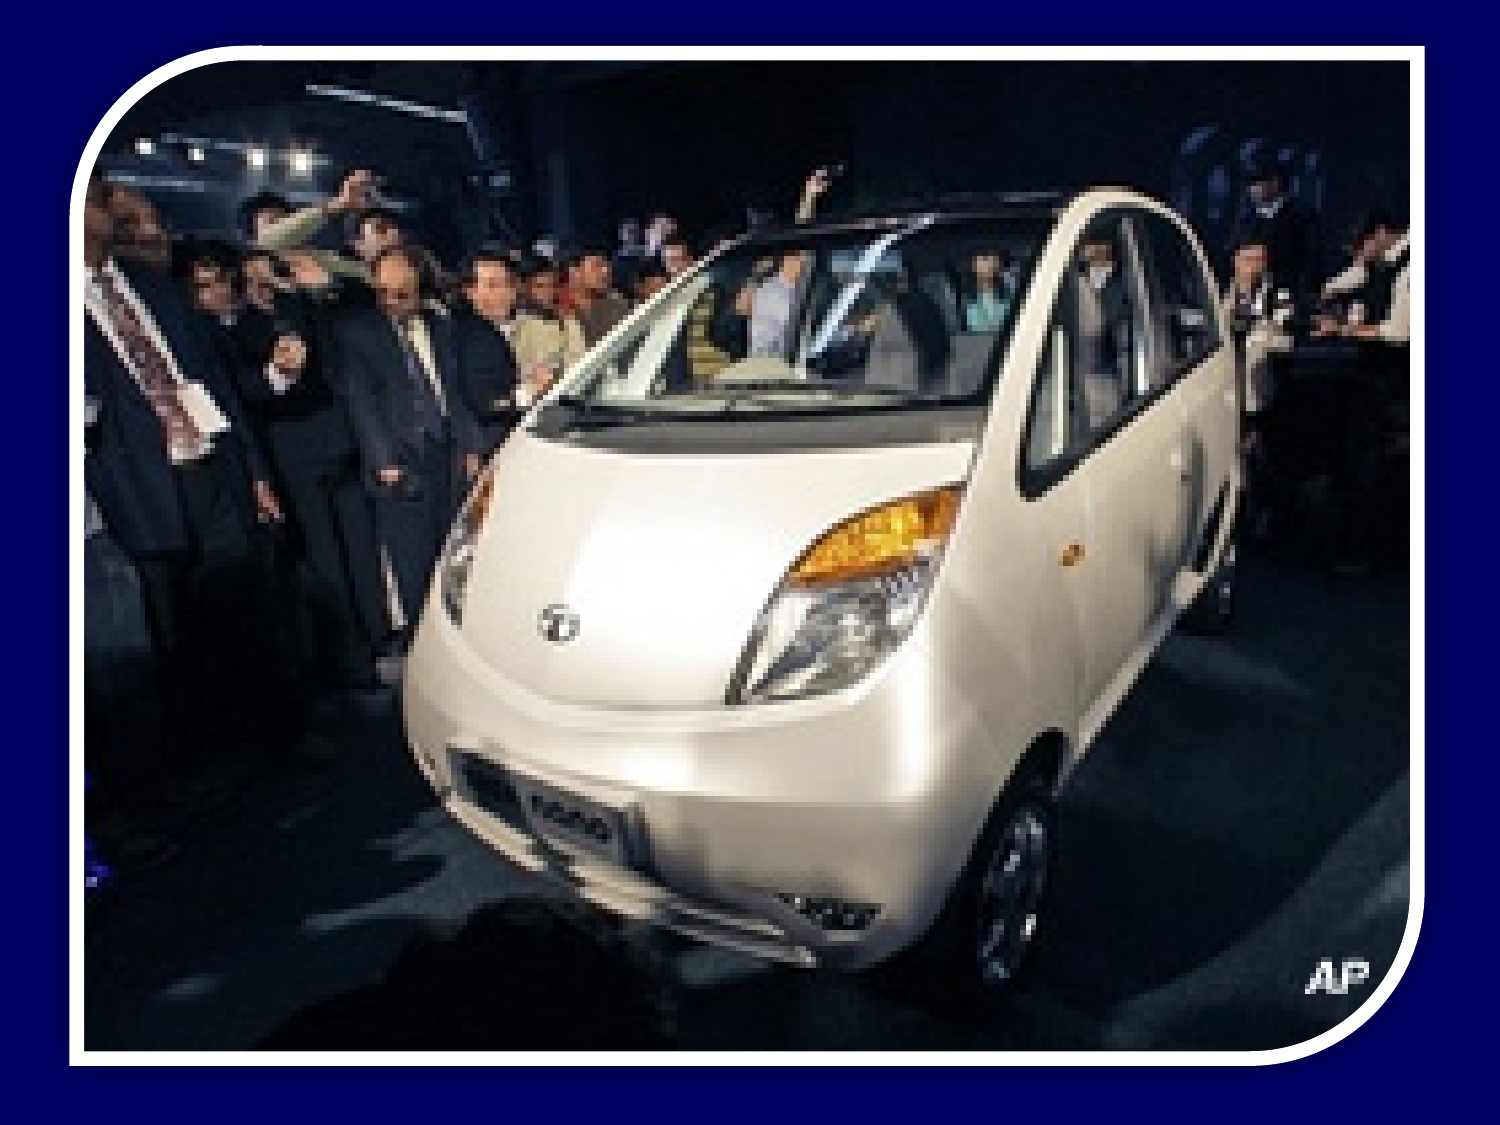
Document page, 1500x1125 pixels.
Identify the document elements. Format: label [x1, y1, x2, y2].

list [76, 52, 1418, 1059]
